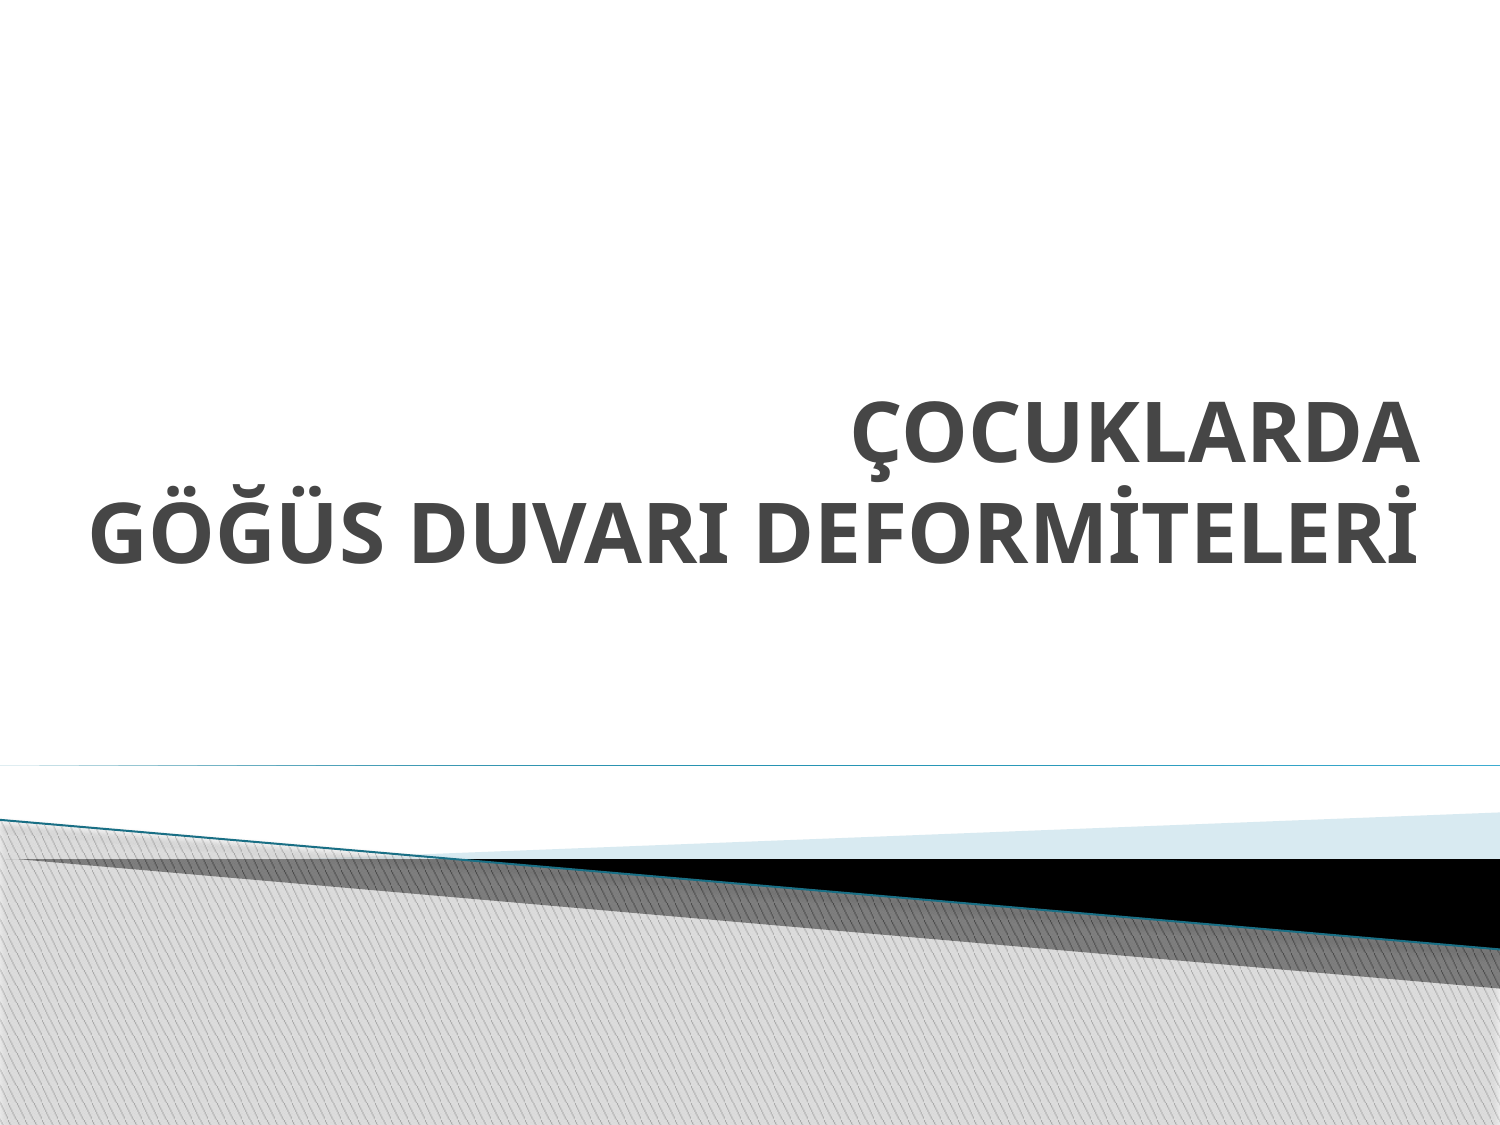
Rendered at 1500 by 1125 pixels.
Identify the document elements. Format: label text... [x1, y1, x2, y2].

picture [5, 859, 1500, 989]
title ÇOCUKLARDA GÖĞÜS DUVARI DEFORMİTELERİ [64, 287, 1436, 588]
